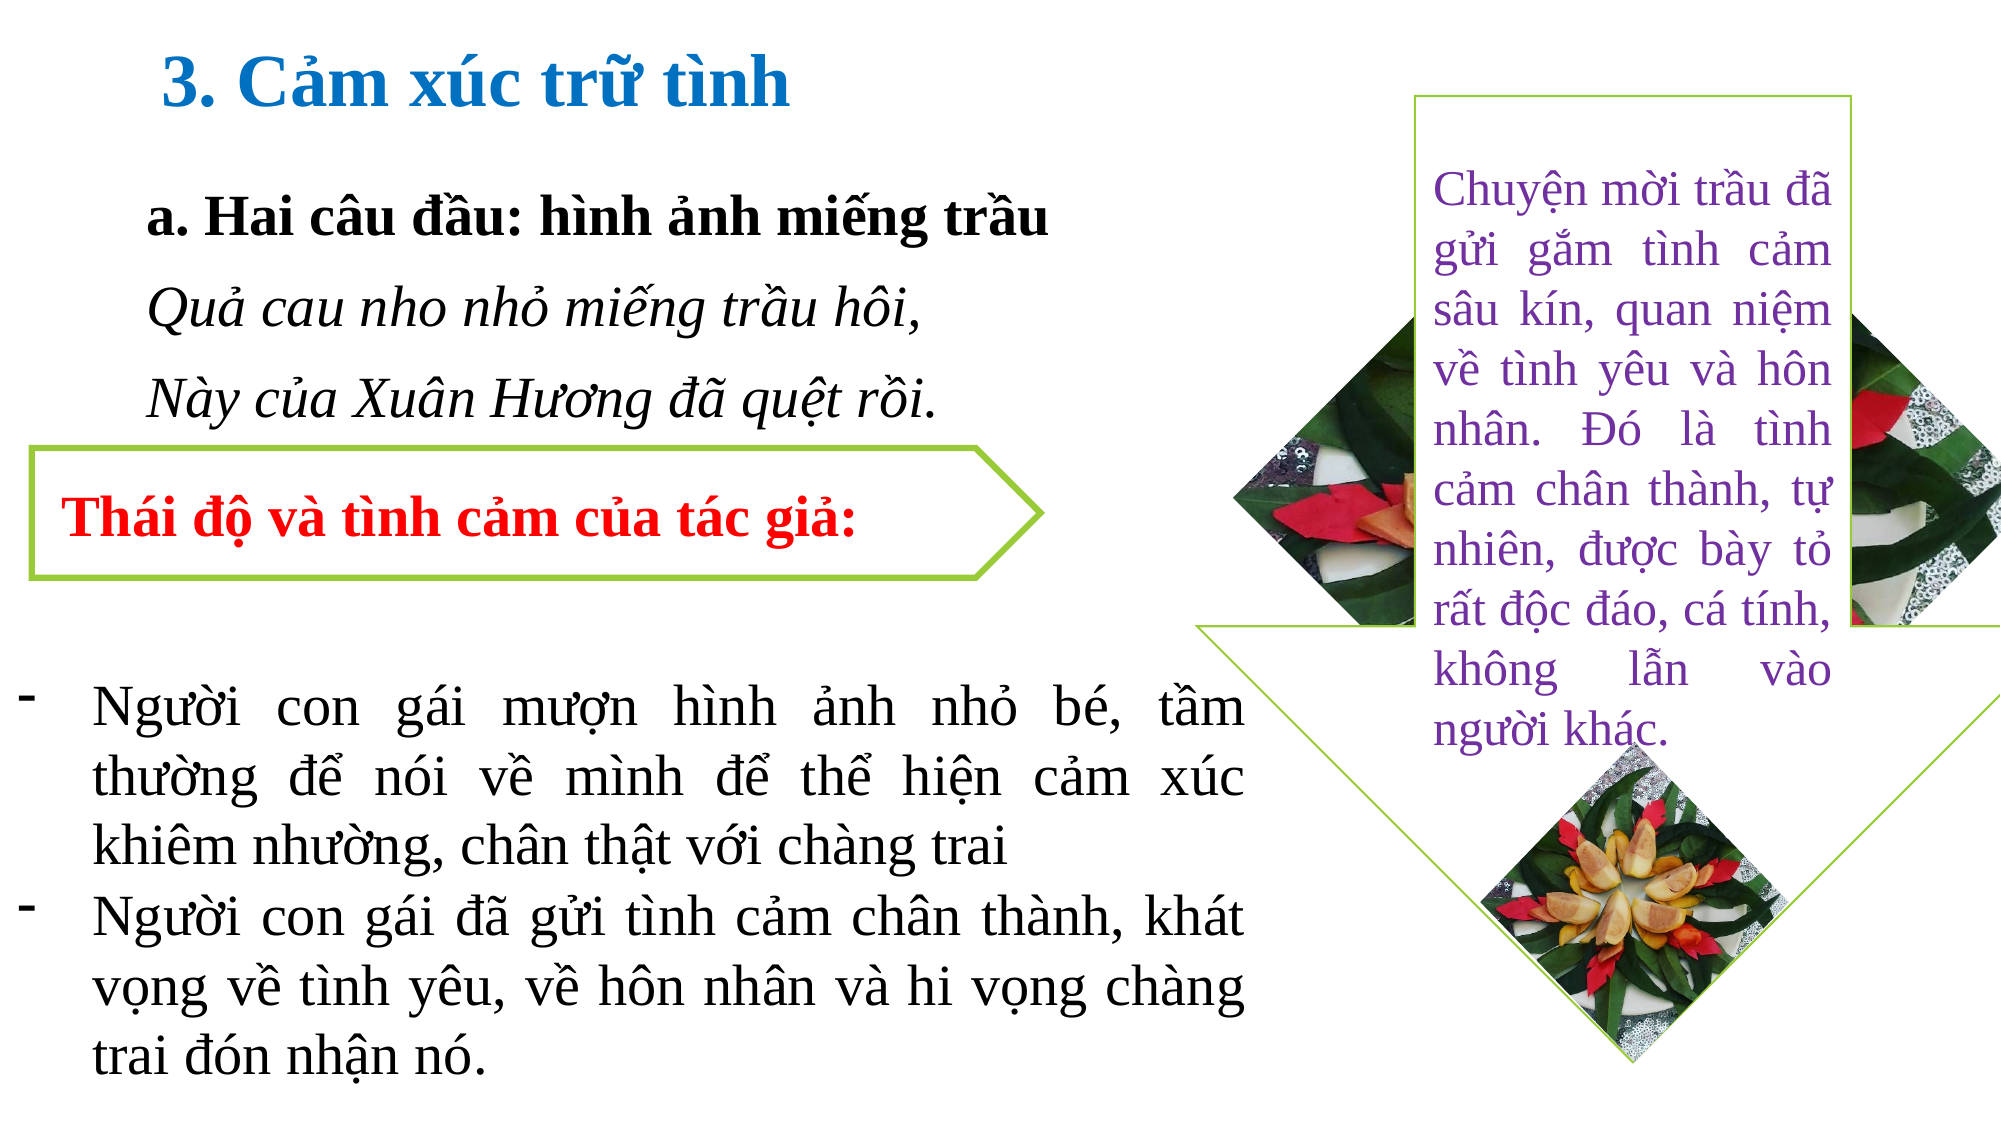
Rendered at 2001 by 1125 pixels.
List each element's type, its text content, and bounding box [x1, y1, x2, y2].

text_box 3. Cảm xúc trữ tình [146, 24, 1067, 130]
text_box [1789, 900, 1797, 908]
text_box Thái độ và tình cảm của tác giả: [30, 447, 1043, 579]
text_box a. Hai câu đầu: hình ảnh miếng trầu Quả cau nho nhỏ miếng trầu hôi, Này của Xuân Hương đã quệt rồi. [131, 148, 1132, 437]
picture [1232, 95, 2001, 1063]
text_box [1194, 625, 1232, 663]
text_box [1469, 900, 1480, 911]
text_box Người con gái mượn hình ảnh nhỏ bé, tầm thường để nói về mình để thể hiện cảm xúc khiêm nhường, chân thật với chàng trai Người con gái đã gửi tình cảm chân thành, khát vọng về tình yêu, về hôn nhân và hi vọng chàng trai đón nhận nó. [2, 659, 1261, 1094]
